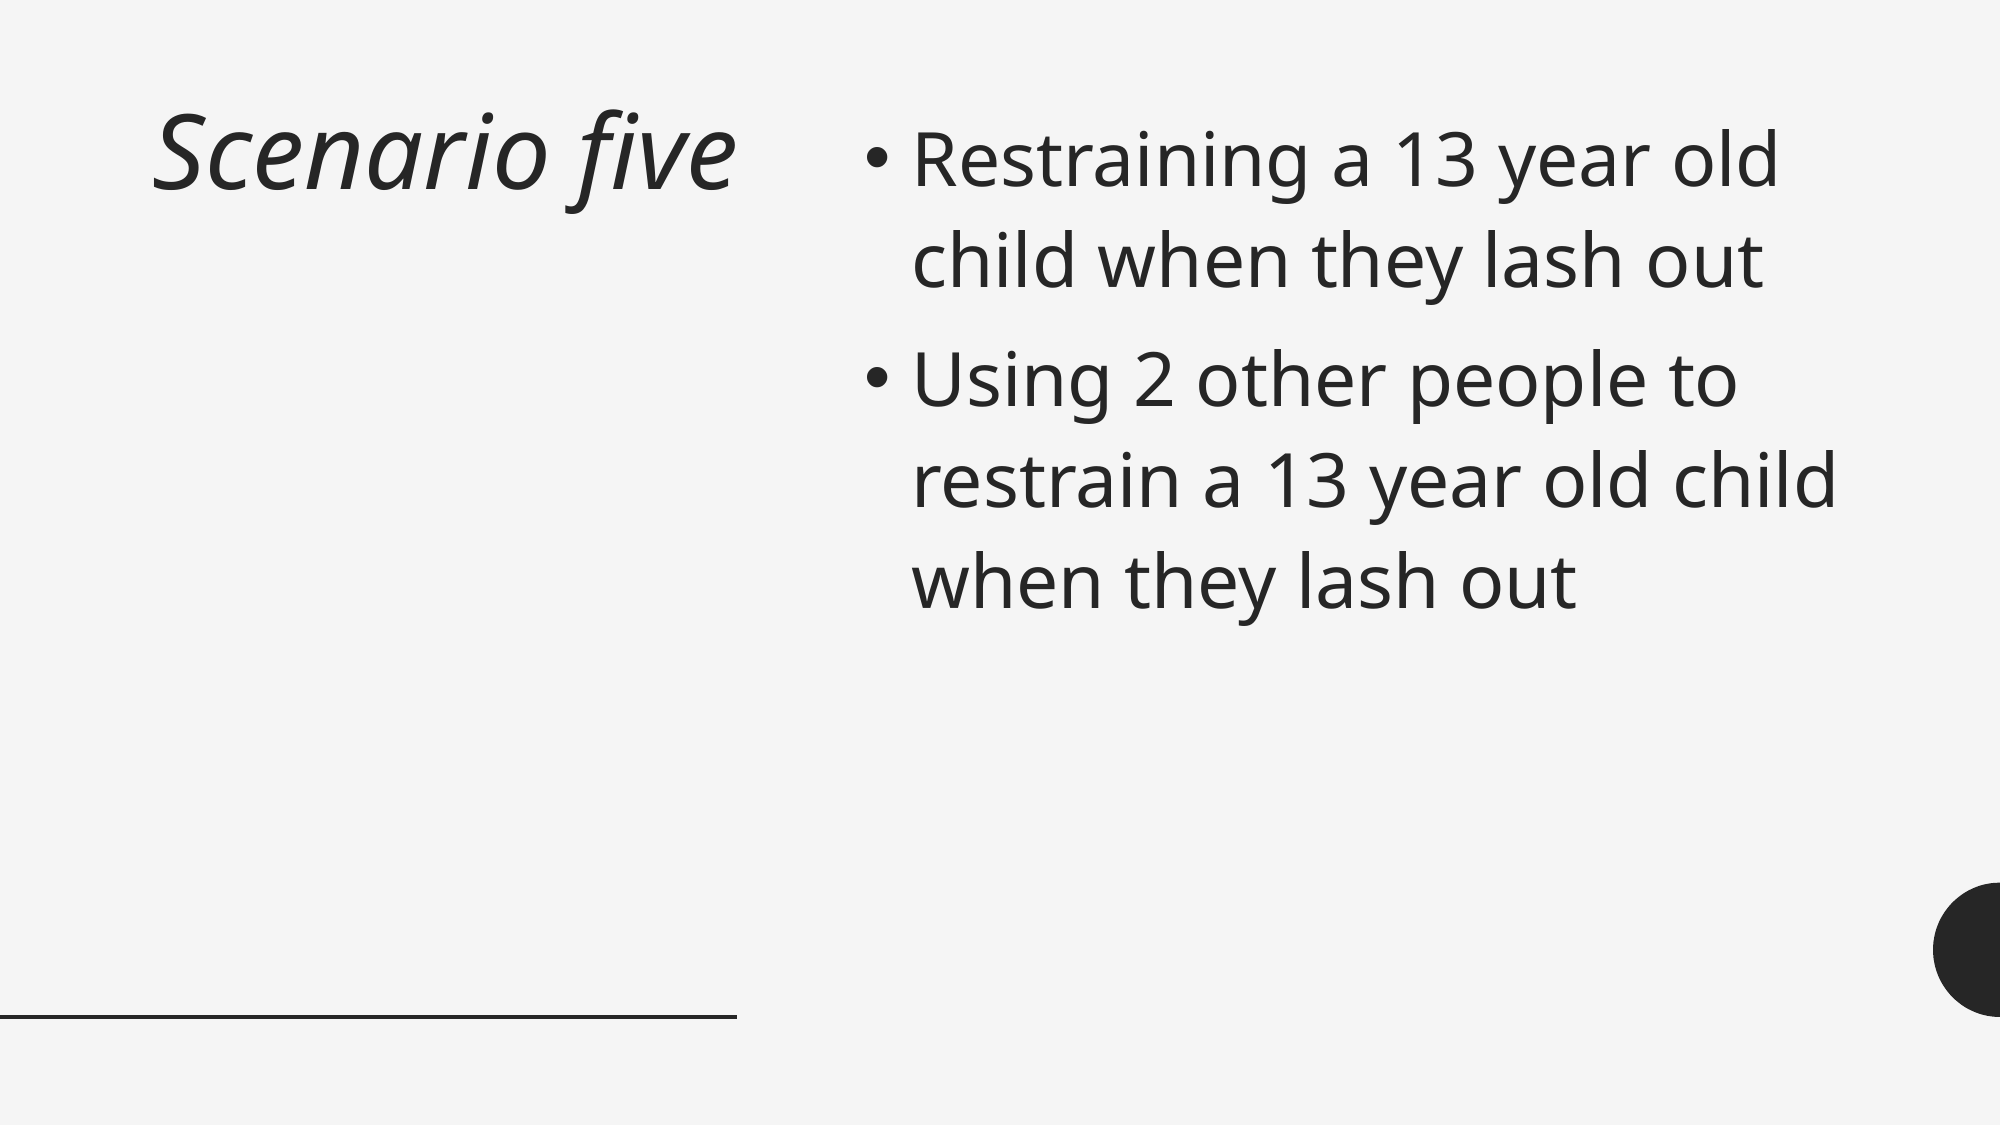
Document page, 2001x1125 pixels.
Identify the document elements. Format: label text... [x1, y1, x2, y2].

list Restraining a 13 year old child when they lash out Using 2 other people to restrain a 13 year old child when they lash out [849, 93, 1875, 1022]
title Scenario five [125, 91, 754, 905]
